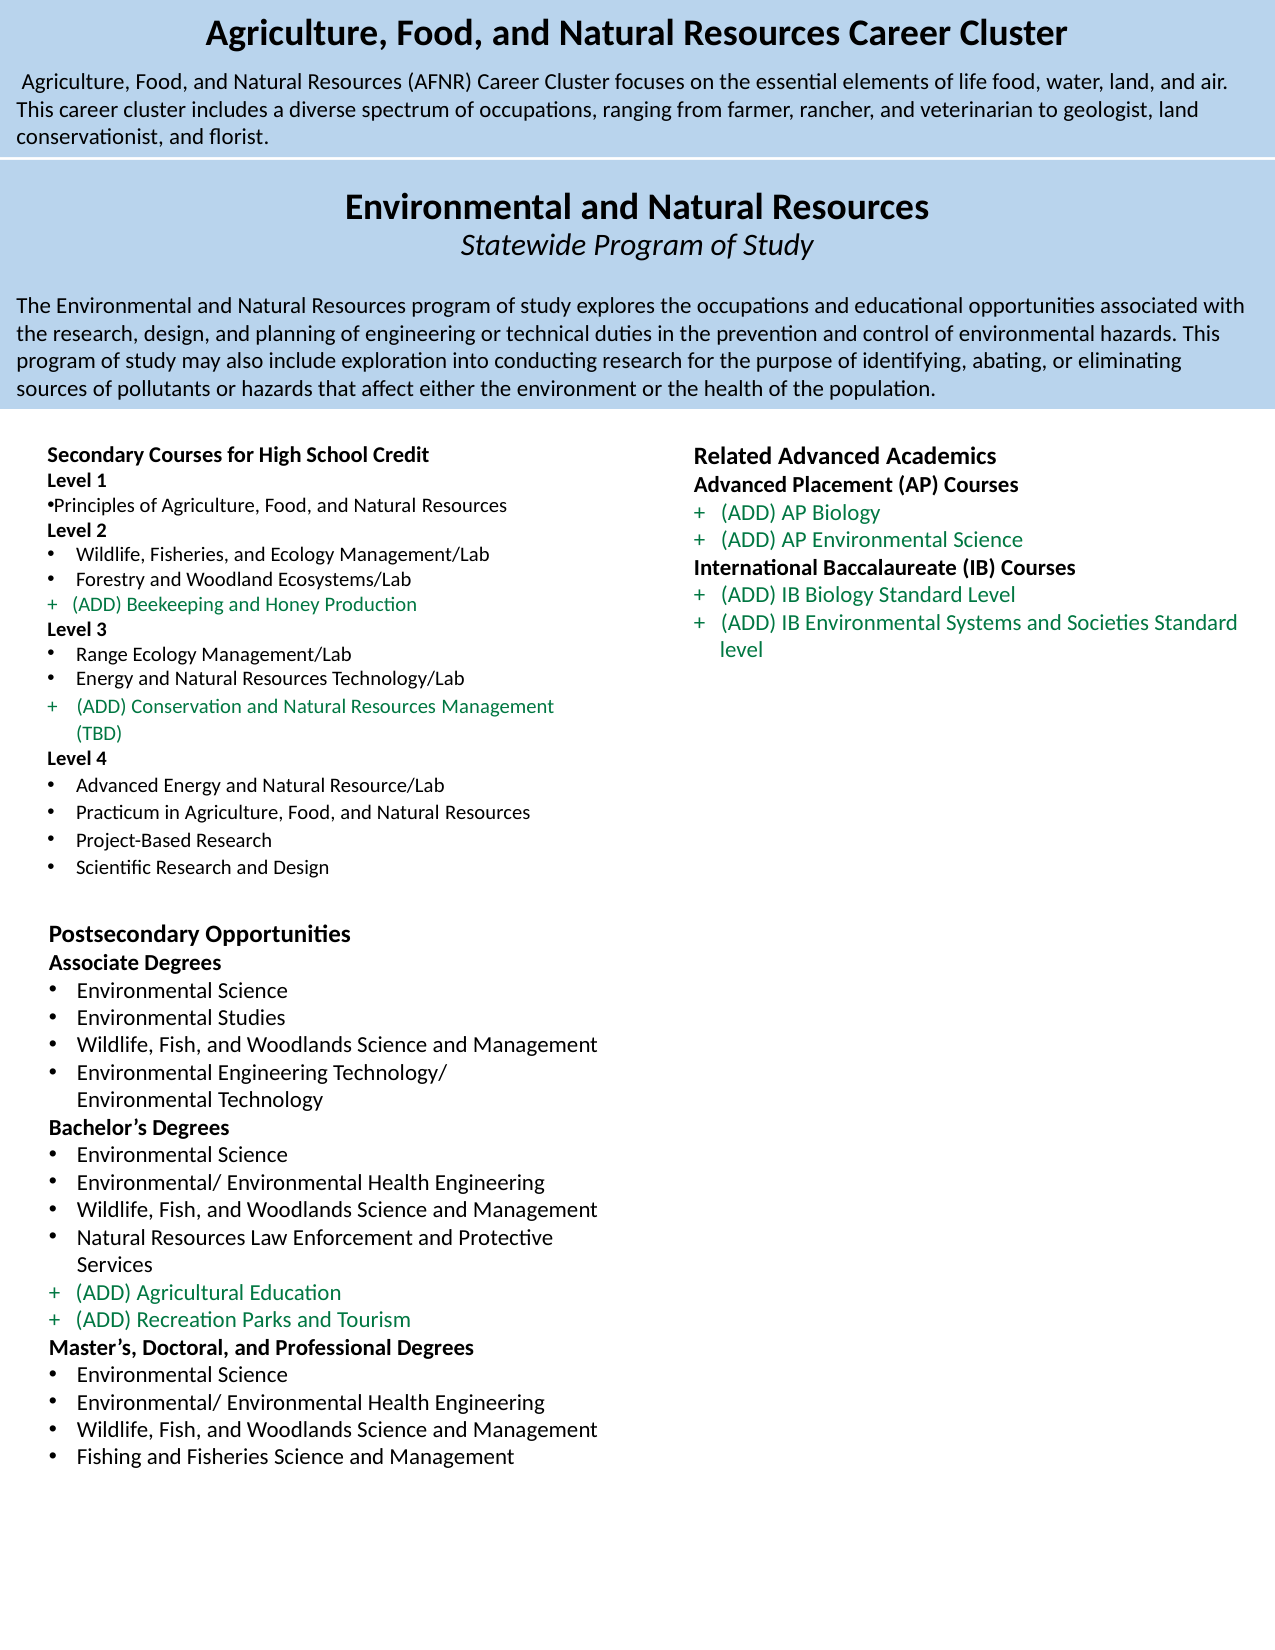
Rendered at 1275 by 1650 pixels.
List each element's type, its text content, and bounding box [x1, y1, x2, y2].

text_box Postsecondary Opportunities Associate Degrees Environmental Science​ Environmental Studies​ Wildlife, Fish, and Woodlands Science and Management​ Environmental Engineering Technology/ Environmental Technology Bachelor’s Degrees Environmental Science​ Environmental/ Environmental Health Engineering​ Wildlife, Fish, and Woodlands Science and Management​ Natural Resources Law Enforcement and Protective Services​ + (ADD) Agricultural Education​ + (ADD) Recreation Parks and Tourism Master’s, Doctoral, and Professional Degrees Environmental Science​ Environmental/ Environmental Health Engineering​ Wildlife, Fish, and Woodlands Science and Management​ Fishing and Fisheries Science and Management​ ​ [32, 909, 618, 1578]
list Related Advanced Academics Advanced Placement (AP) Courses + (ADD) AP Biology​ + (ADD) AP Environmental Science International Baccalaureate (IB) Courses + (ADD) IB Biology Standard Level ​ + (ADD) IB Environmental Systems and Societies Standard level [678, 432, 1275, 660]
text_box The Environmental and Natural Resources program of study explores the occupations and educational opportunities associated with the research, design, and planning of engineering or technical duties in the prevention and control of environmental hazards. This program of study may also include exploration into conducting research for the purpose of identifying, abating, or eliminating sources of pollutants or hazards that affect either the environment or the health of the population. [0, 282, 1275, 409]
title Environmental and Natural Resources Statewide Program of Study [0, 159, 1275, 282]
list Secondary Courses for High School Credit Level 1 Principles of Agriculture, Food, and Natural Resources Level 2 Wildlife, Fisheries, and Ecology Management/Lab ​ Forestry and Woodland Ecosystems/Lab​ + (ADD) Beekeeping and Honey Production Level 3 Range Ecology Management/Lab​ Energy and Natural Resources Technology/Lab​ + (ADD) Conservation and Natural Resources Management (TBD) Level 4 Advanced Energy and Natural Resource/Lab ​ Practicum in Agriculture, Food, and Natural Resources​ Project-Based Research ​ Scientific Research and Design [32, 432, 648, 888]
text_box Agriculture, Food, and Natural Resources Career Cluster Agriculture, Food, and Natural Resources (AFNR) Career Cluster focuses on the essential elements of life food, water, land, and air. This career cluster includes a diverse spectrum of occupations, ranging from farmer, rancher, and veterinarian to geologist, land conservationist, and florist. [0, 0, 1275, 158]
